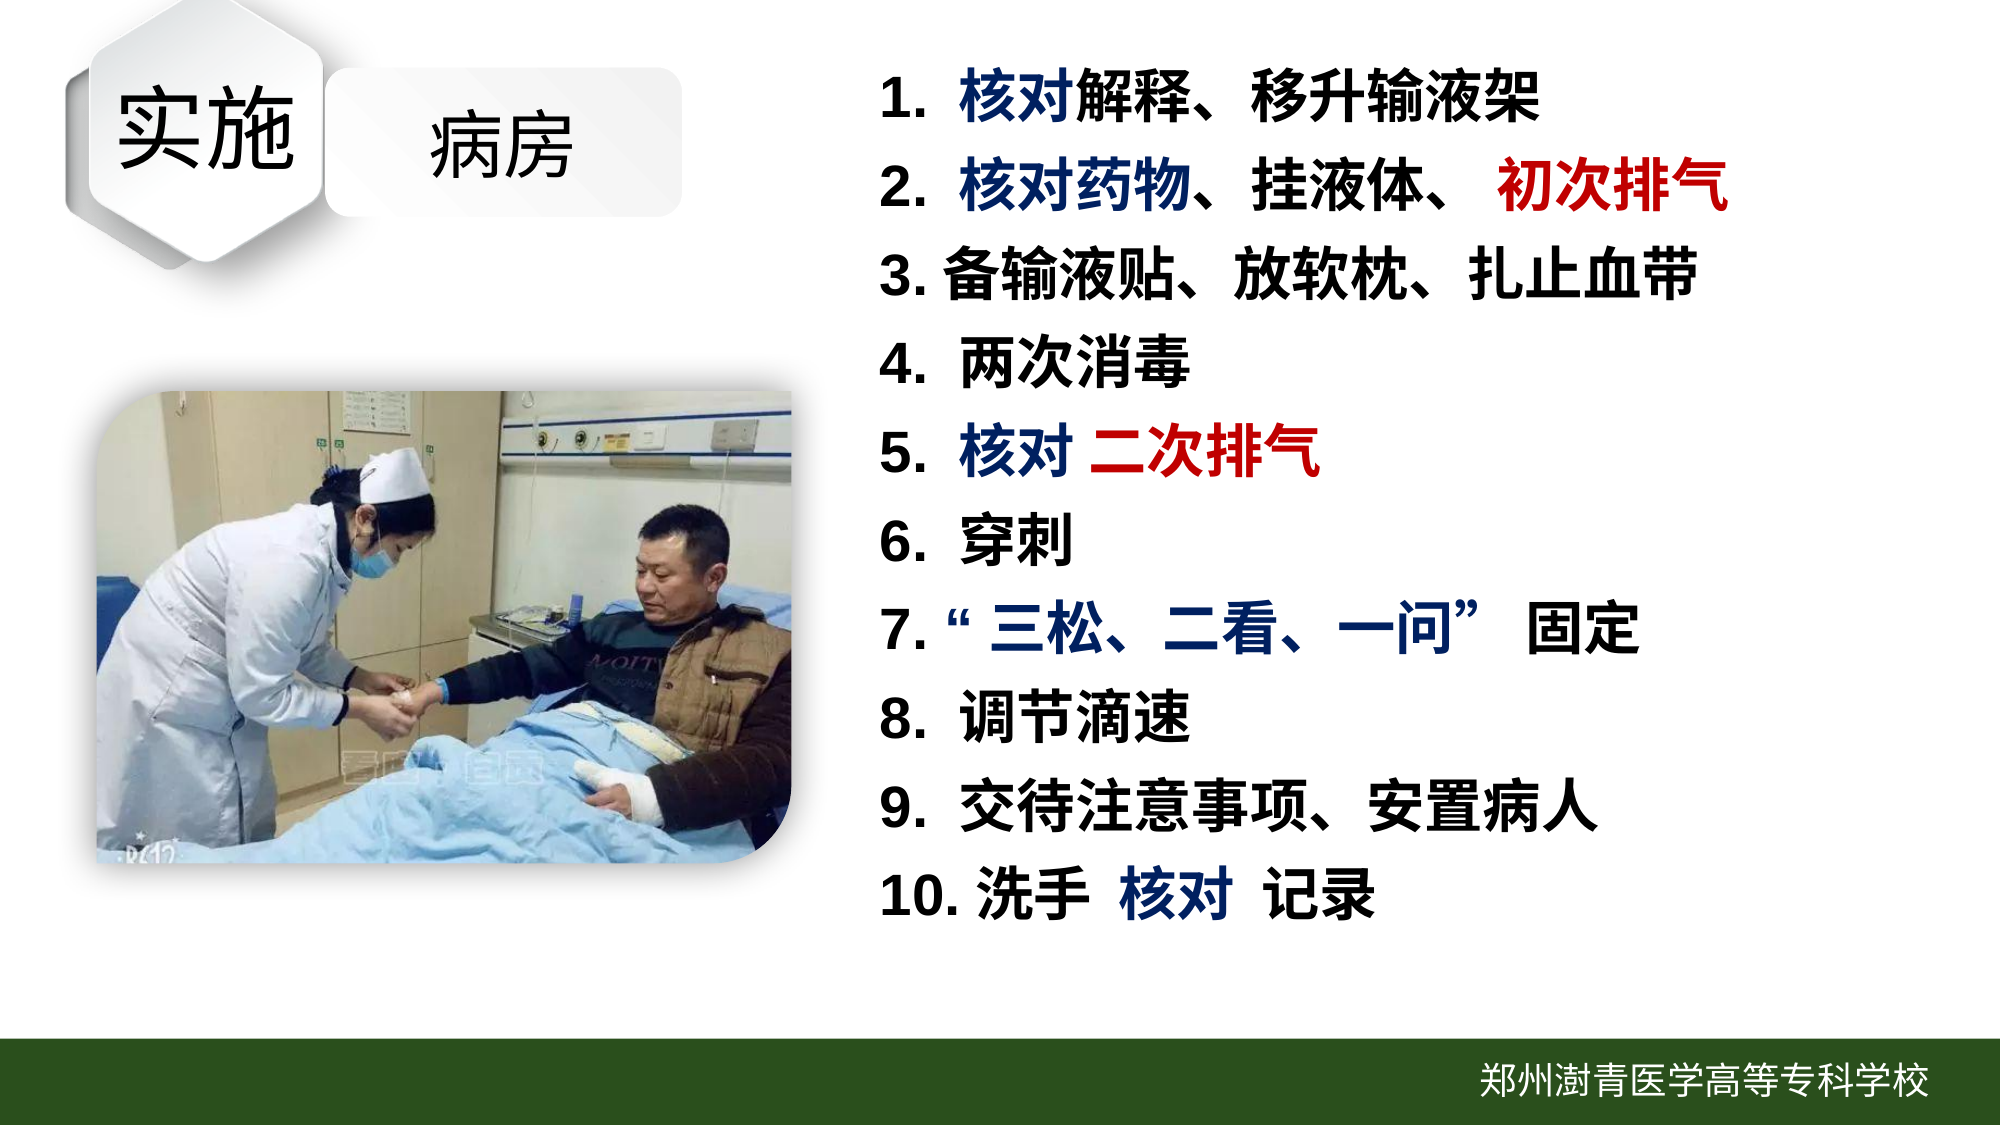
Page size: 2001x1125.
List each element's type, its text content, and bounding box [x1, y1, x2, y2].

text_box 1. 核对解释、移升输液架 2. 核对药物、挂液体、 初次排气 3.备输液贴、放软枕、扎止血带 4. 两次消毒 5. 核对 二次排气 6. 穿刺 7. “三松、二看、一问” 固定 8. 调节滴速 9. 交待注意事项、安置病人 10.洗手 核对 记录 [864, 45, 1969, 988]
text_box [31, 0, 363, 291]
text_box 病房 [363, 67, 682, 217]
text_box 郑州澍青医学高等专科学校 [1465, 1049, 1950, 1125]
picture [96, 391, 792, 864]
